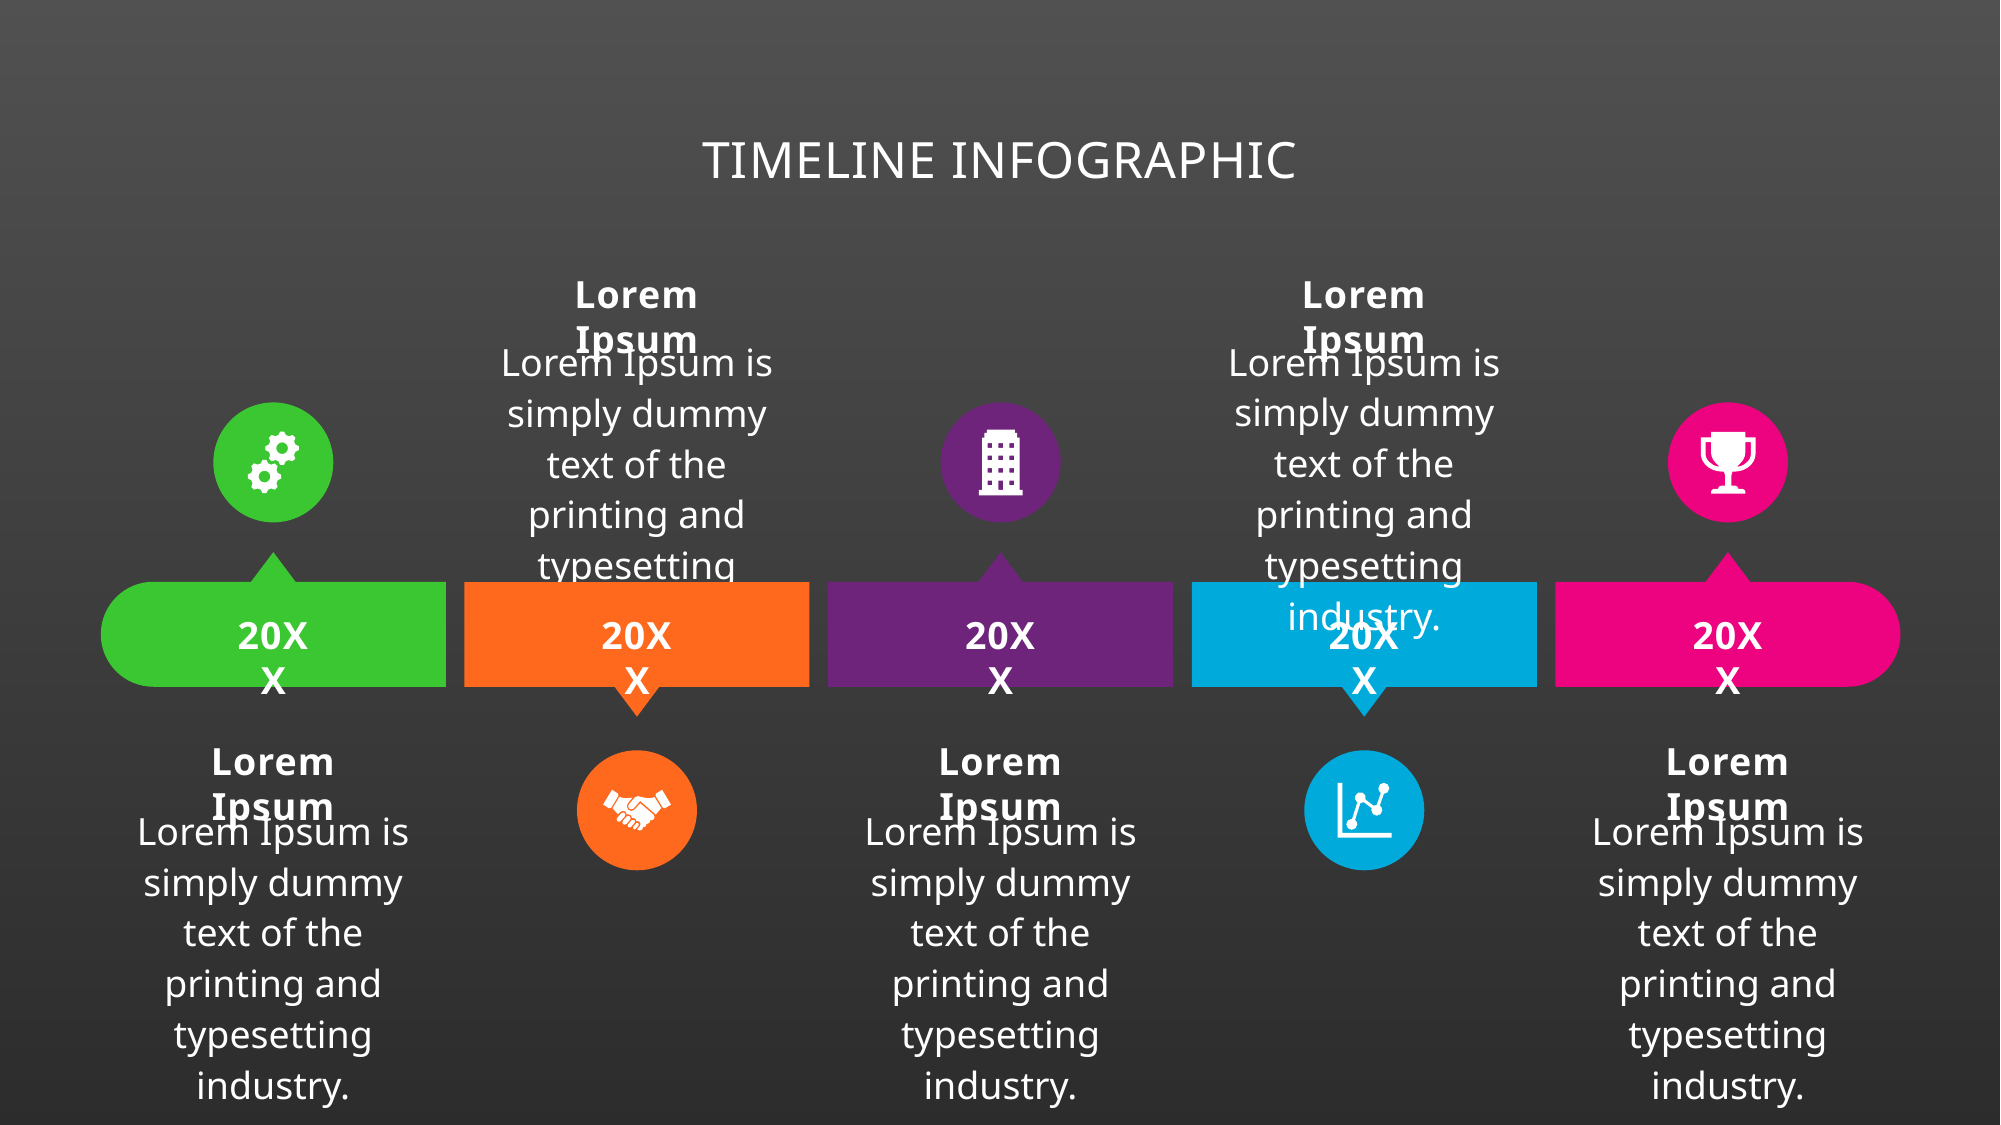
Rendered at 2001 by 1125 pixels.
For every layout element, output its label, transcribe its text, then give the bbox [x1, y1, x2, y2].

text_box TIMELINE INFOGRAPHIC [632, 113, 1368, 197]
text_box Lorem Ipsum is simply dummy text of the printing and typesetting industry. [464, 325, 810, 552]
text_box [1667, 402, 1788, 523]
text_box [940, 402, 1061, 523]
text_box Lorem Ipsum is simply dummy text of the printing and typesetting industry. [100, 794, 446, 1115]
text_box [1304, 750, 1425, 871]
text_box Lorem Ipsum [880, 731, 1121, 836]
text_box Lorem Ipsum is simply dummy text of the printing and typesetting industry. [1555, 794, 1901, 1115]
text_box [100, 552, 1901, 717]
text_box Lorem Ipsum is simply dummy text of the printing and typesetting industry. [1191, 325, 1537, 552]
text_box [213, 402, 334, 523]
text_box Lorem Ipsum [153, 731, 394, 836]
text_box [576, 750, 697, 871]
text_box Lorem Ipsum [1244, 263, 1485, 369]
text_box Lorem Ipsum is simply dummy text of the printing and typesetting industry. [828, 794, 1174, 1115]
text_box Lorem Ipsum [516, 263, 757, 369]
text_box Lorem Ipsum [1607, 731, 1848, 836]
